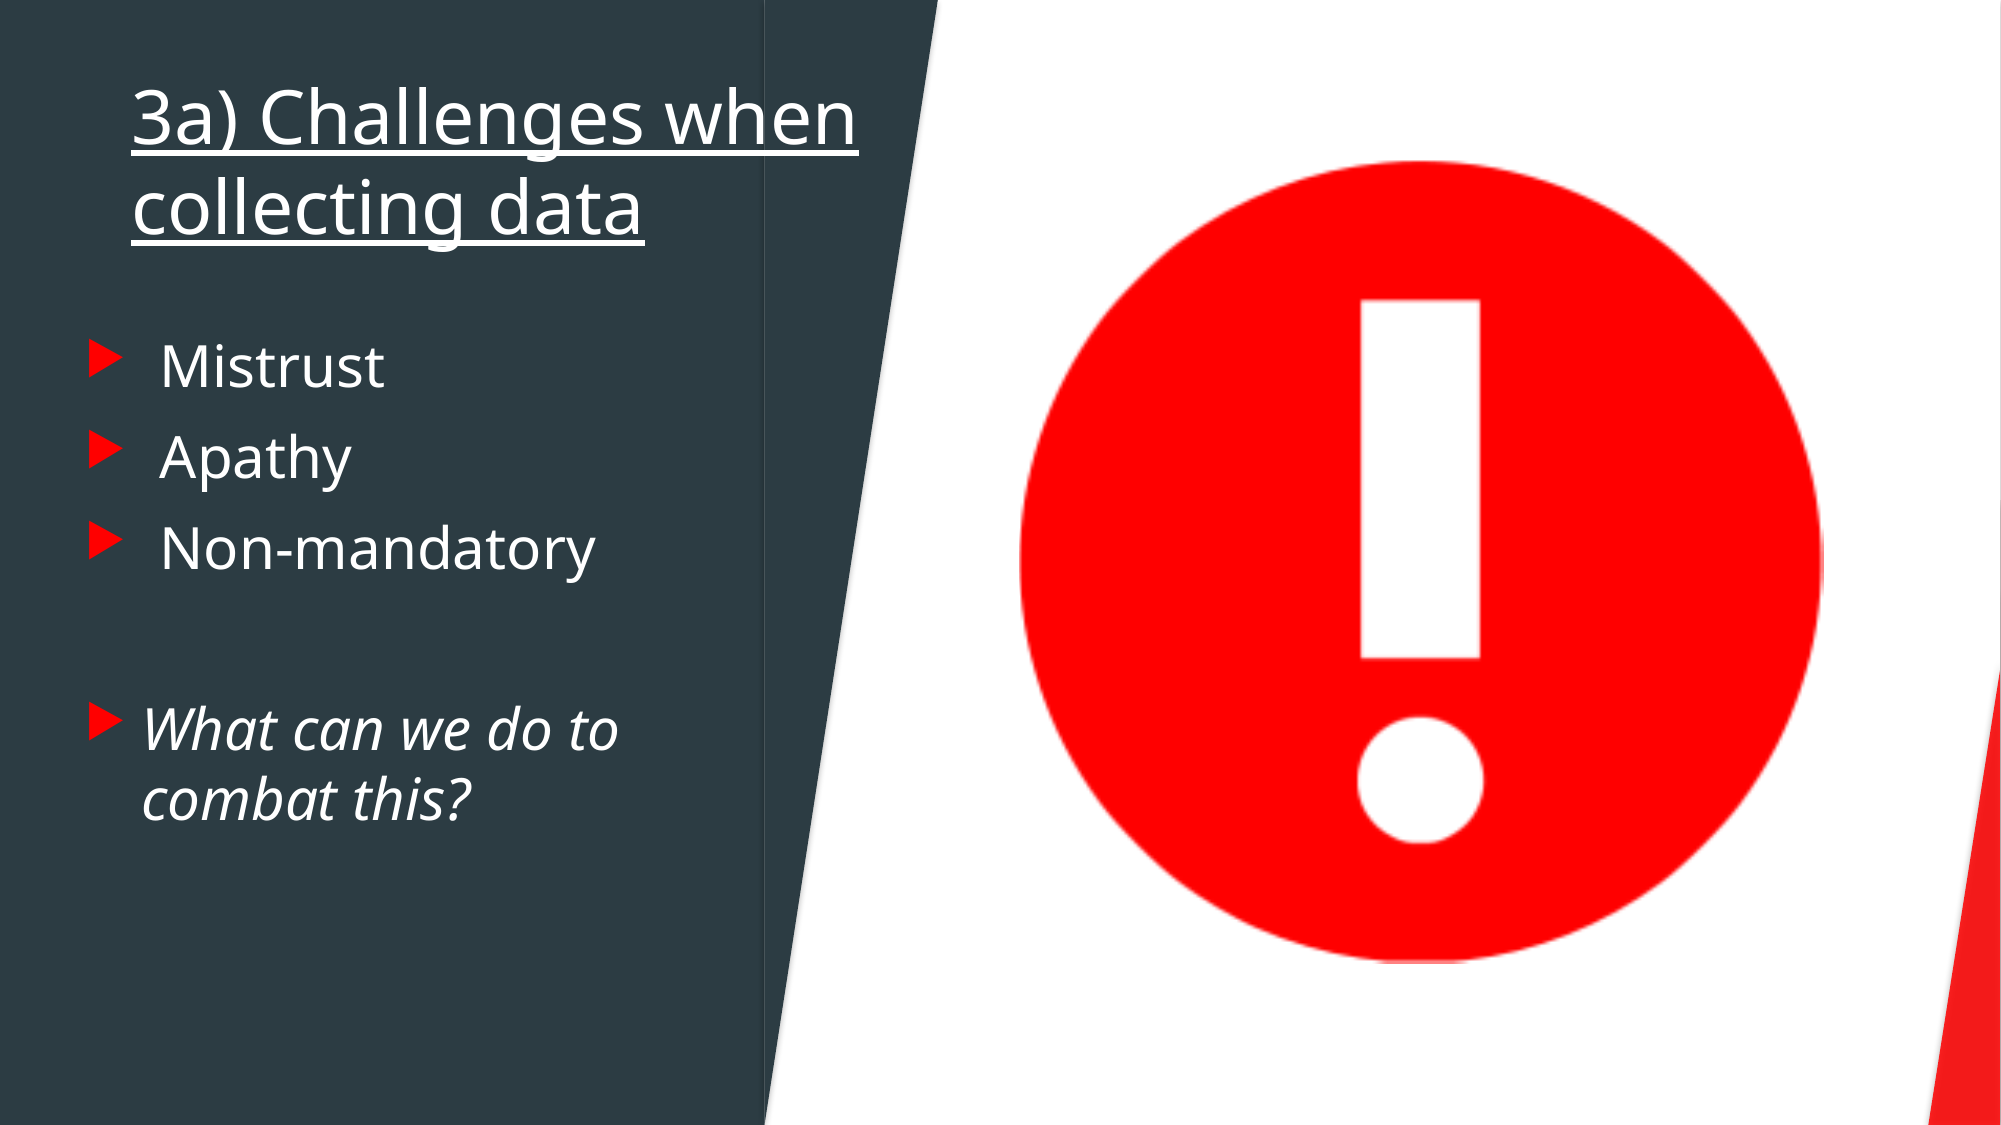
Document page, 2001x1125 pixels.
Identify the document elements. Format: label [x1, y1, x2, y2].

text_box [0, 0, 2000, 1125]
picture [1019, 158, 1825, 964]
